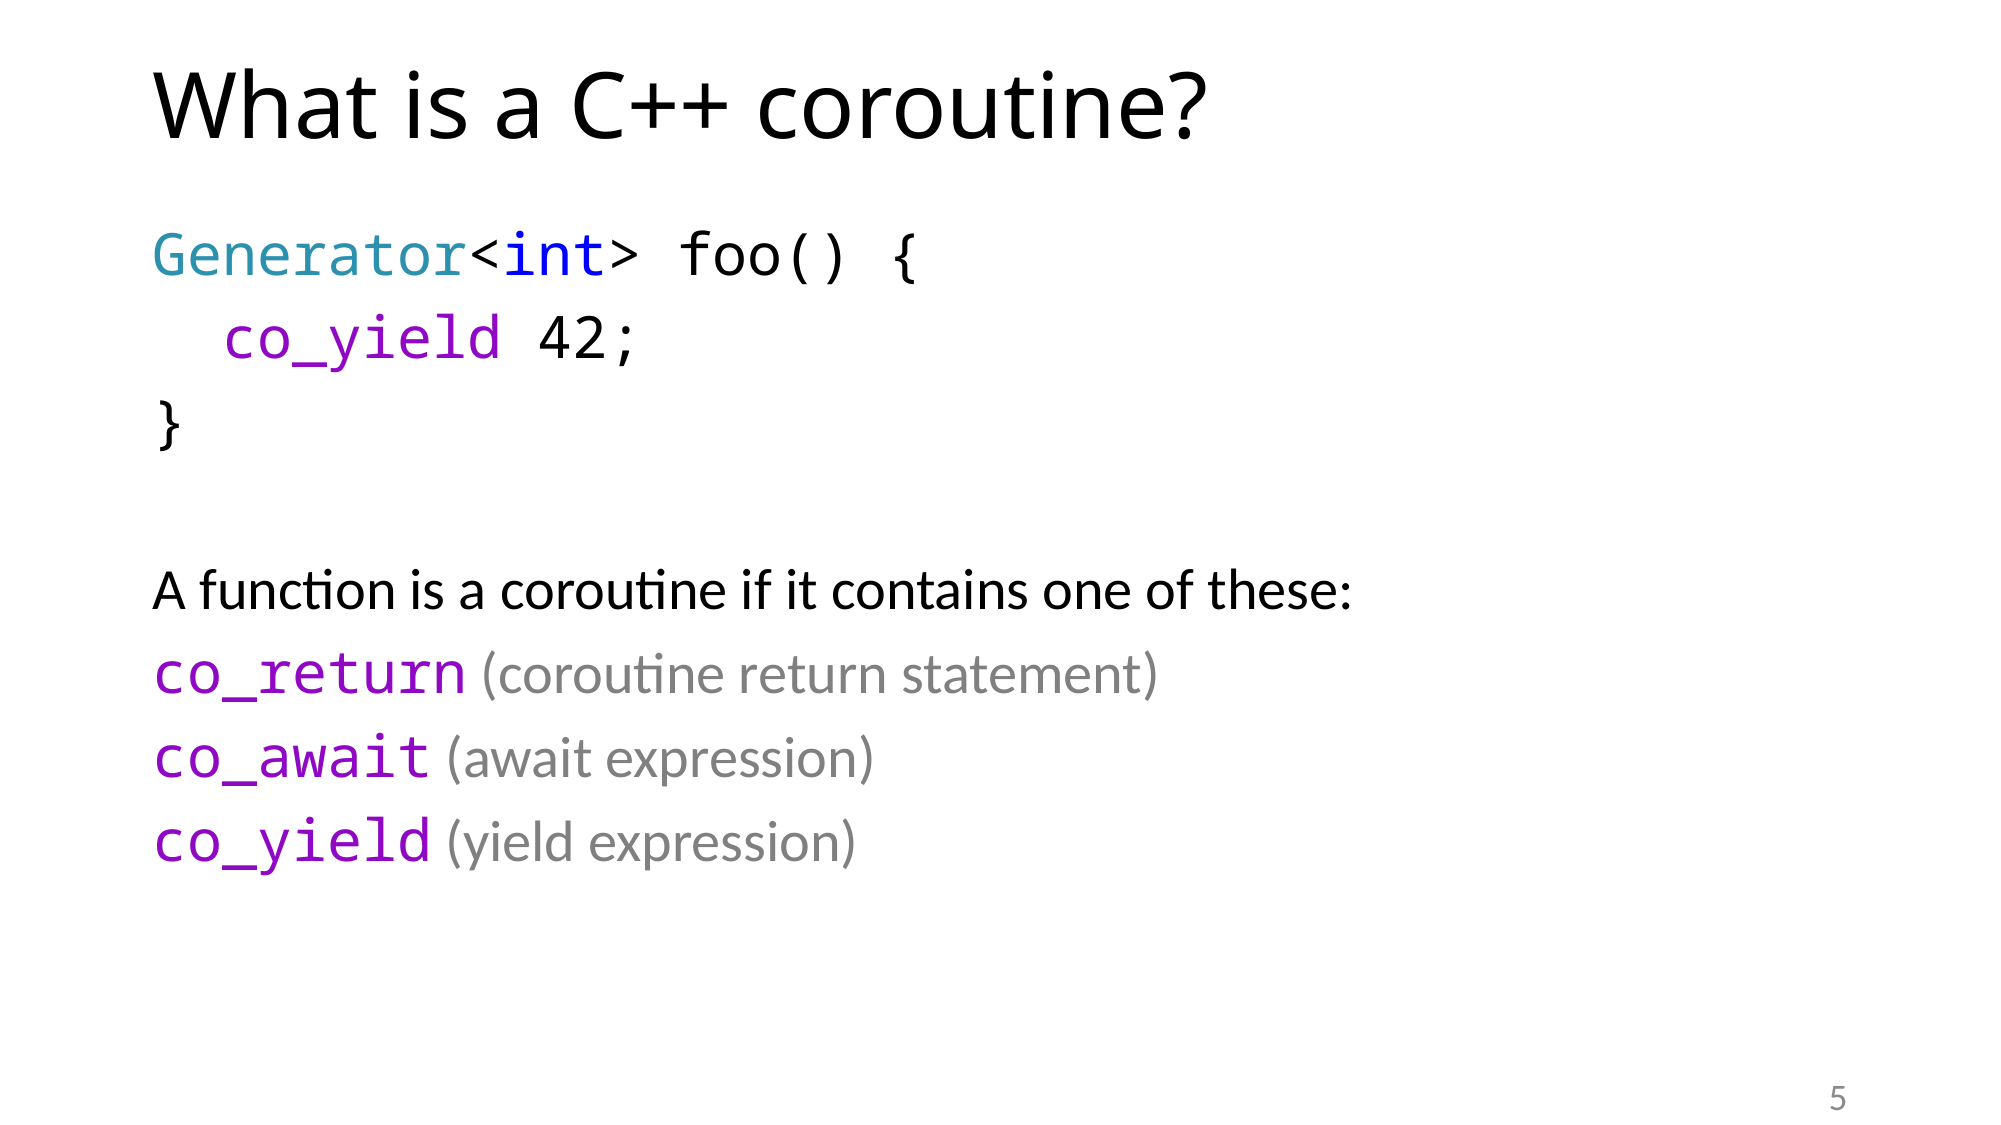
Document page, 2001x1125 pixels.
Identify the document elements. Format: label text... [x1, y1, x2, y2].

slide_number 5 [1412, 1065, 1863, 1125]
title What is a C++ coroutine? [137, 0, 1863, 217]
list Generator<int> foo() { co_yield 42; } A function is a coroutine if it contains one of these: co_return (coroutine return statement) co_await (await expression) co_yield (yield expression) [137, 217, 1863, 1066]
